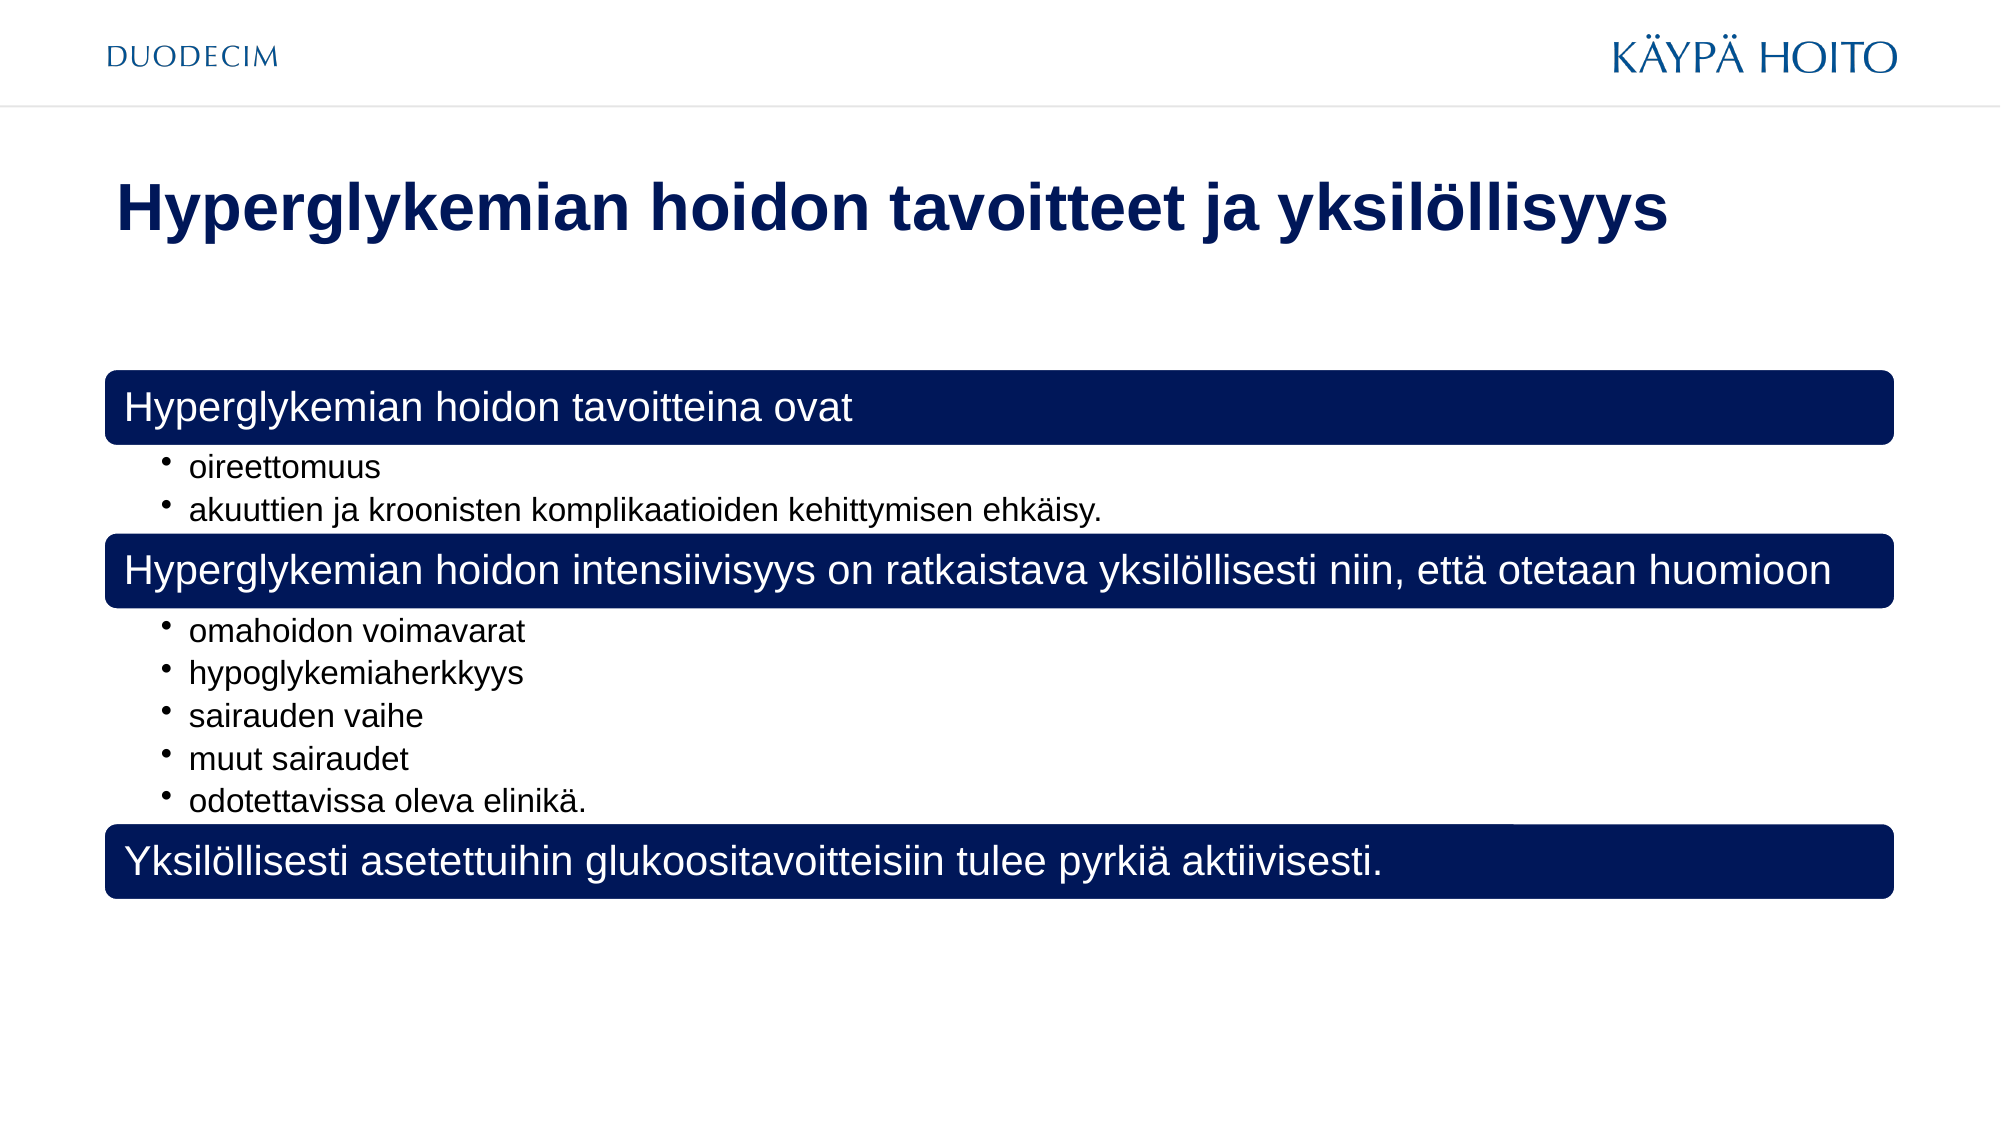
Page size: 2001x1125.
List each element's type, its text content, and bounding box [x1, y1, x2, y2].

picture [90, 27, 295, 85]
picture [1614, 34, 1897, 73]
title Hyperglykemian hoidon tavoitteet ja yksilöllisyys [101, 140, 1893, 278]
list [103, 309, 1896, 960]
